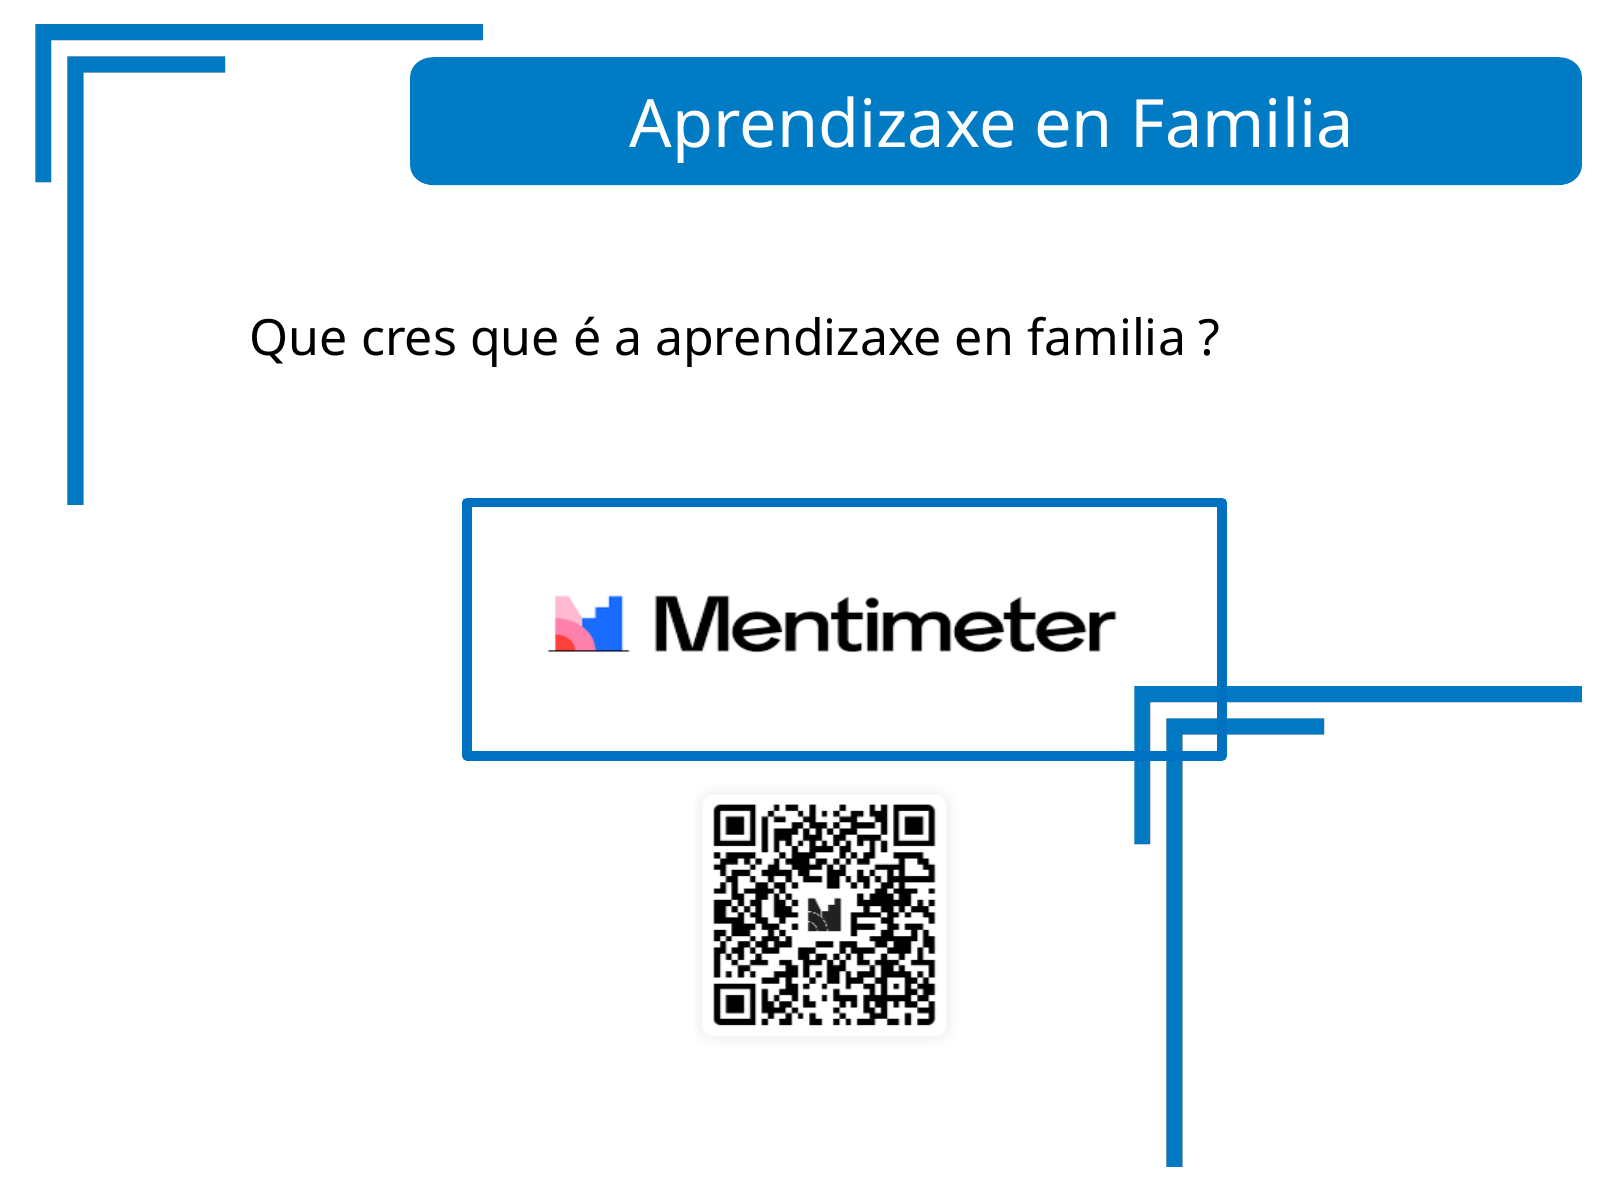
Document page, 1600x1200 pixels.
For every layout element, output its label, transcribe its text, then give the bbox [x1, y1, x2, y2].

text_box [357, 10, 1600, 211]
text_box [466, 501, 1223, 1050]
text_box [35, 24, 483, 505]
text_box [1134, 686, 1582, 1167]
text_box Que cres que é a aprendizaxe en familia ? [241, 284, 1334, 402]
